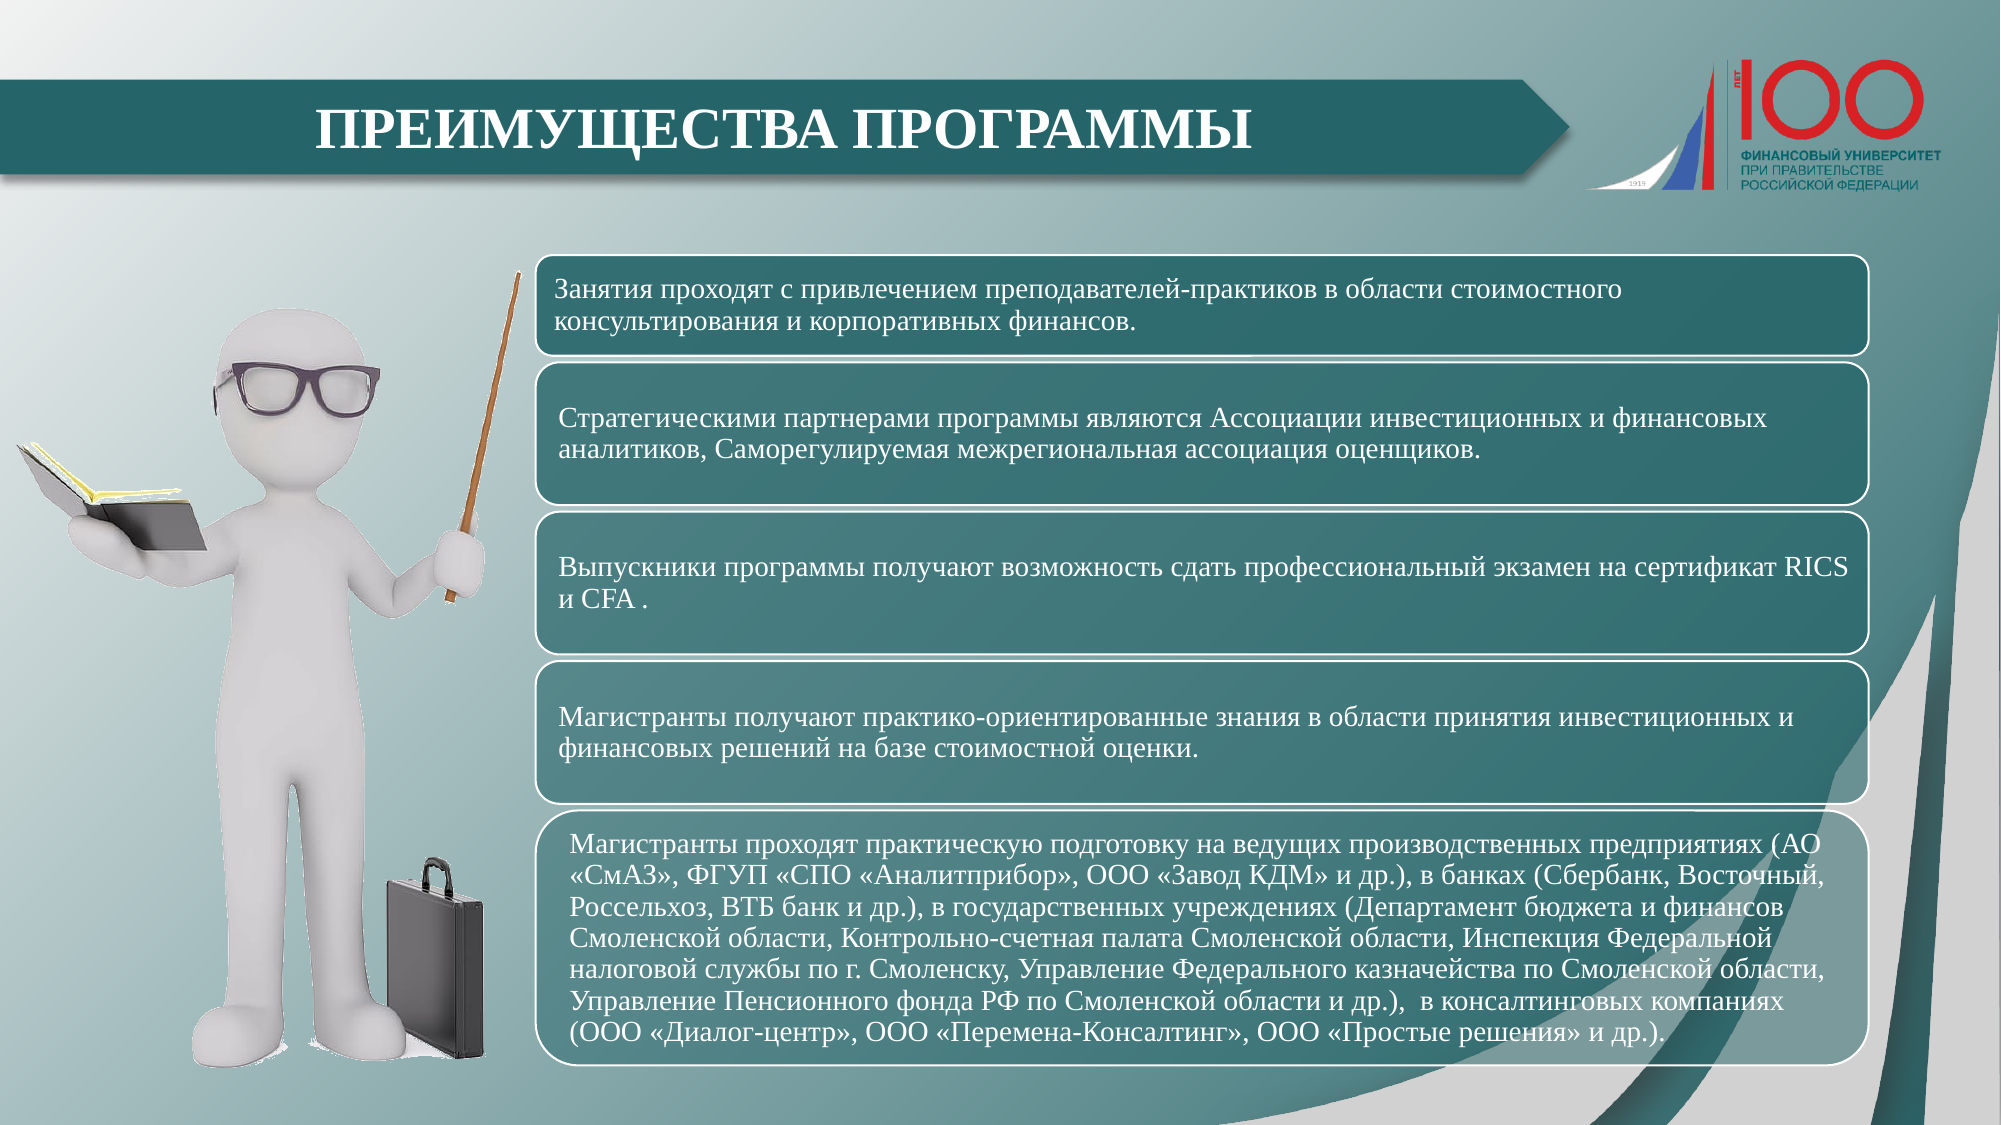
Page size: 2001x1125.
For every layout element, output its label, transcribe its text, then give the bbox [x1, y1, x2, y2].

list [694, 247, 1869, 1073]
title ПРЕИМУЩЕСТВА ПРОГРАММЫ [42, 98, 1526, 161]
picture [0, 223, 694, 1111]
picture [1582, 59, 1941, 192]
